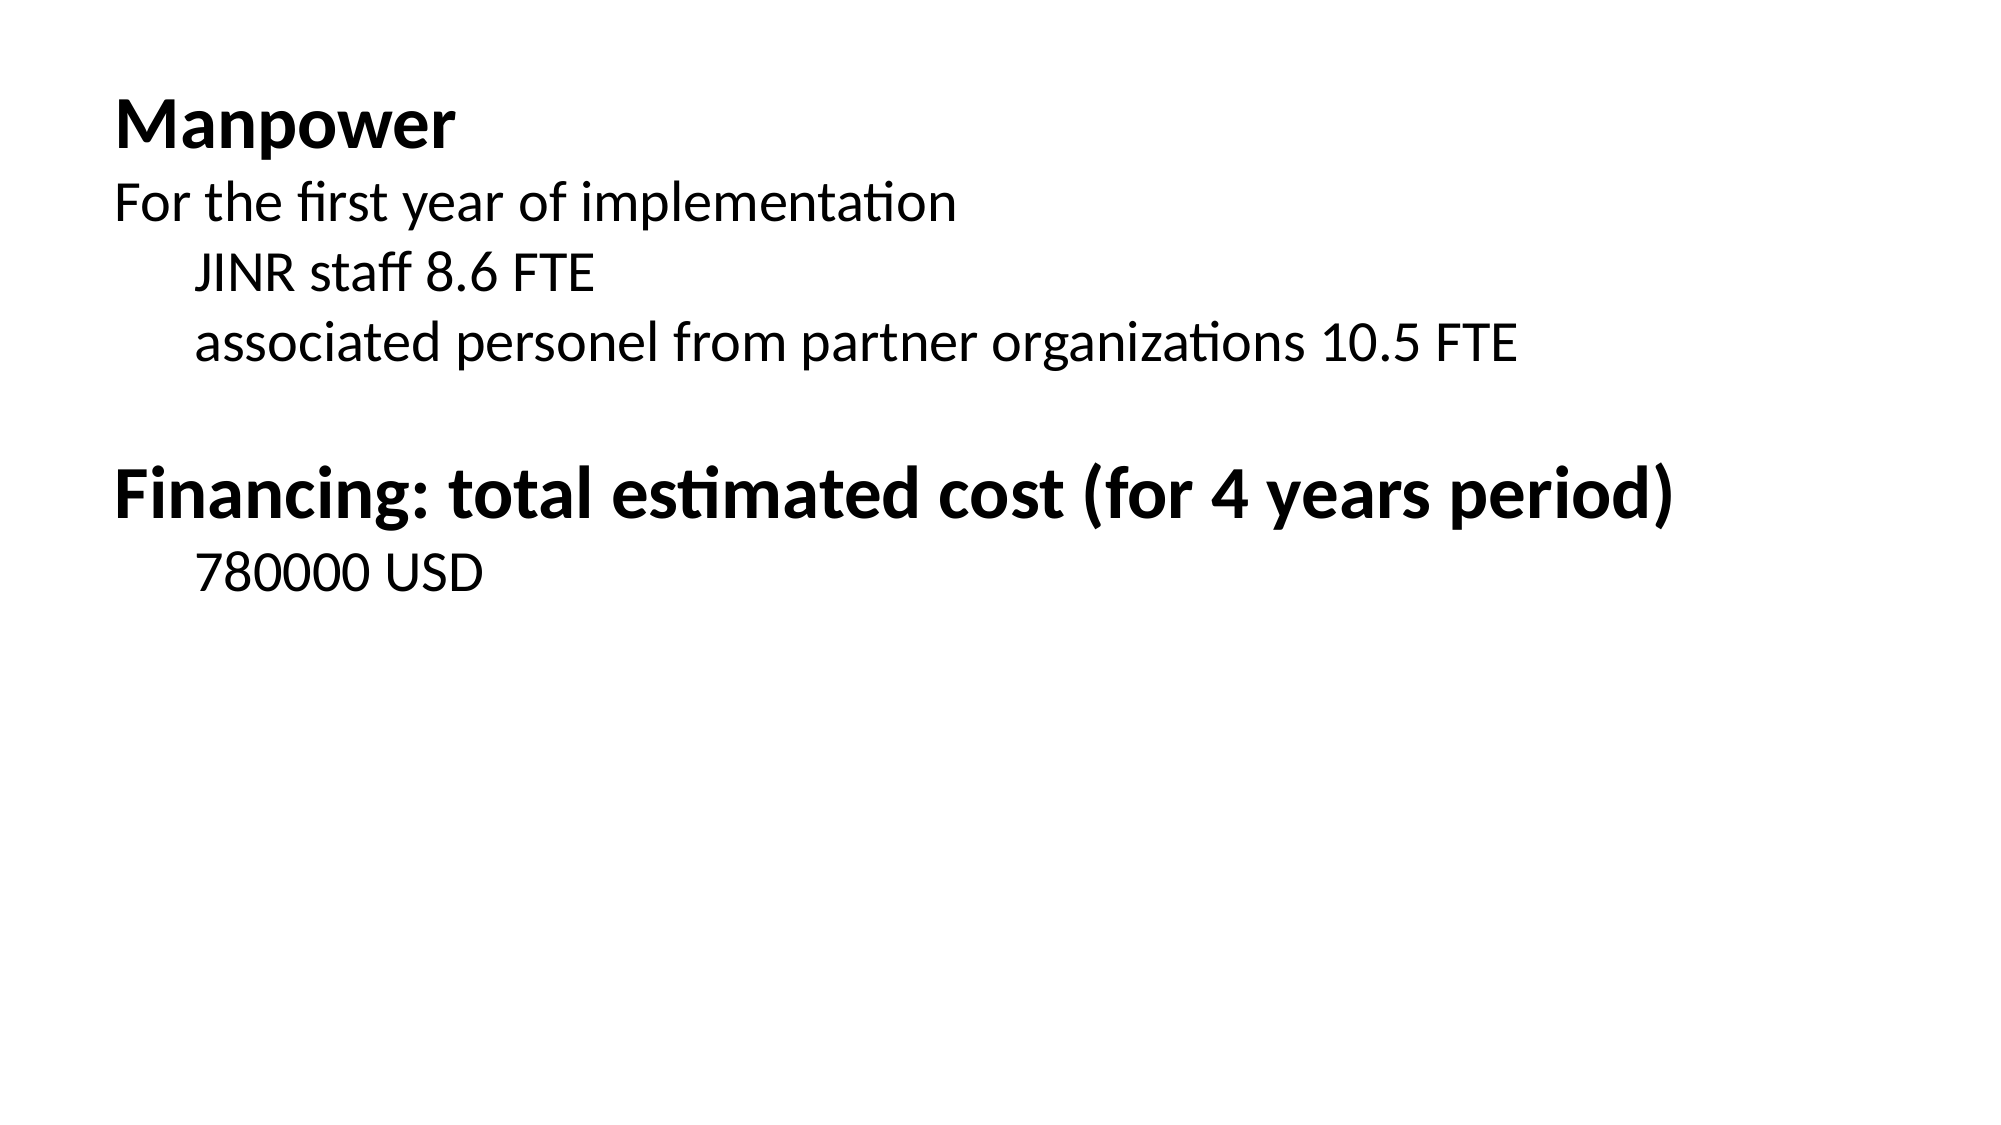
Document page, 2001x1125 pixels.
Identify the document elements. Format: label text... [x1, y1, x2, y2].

text_box Manpower For the first year of implementation JINR staff 8.6 FTE associated personel from partner organizations 10.5 FTE Financing: total estimated cost (for 4 years period) 780000 USD [99, 66, 1739, 611]
